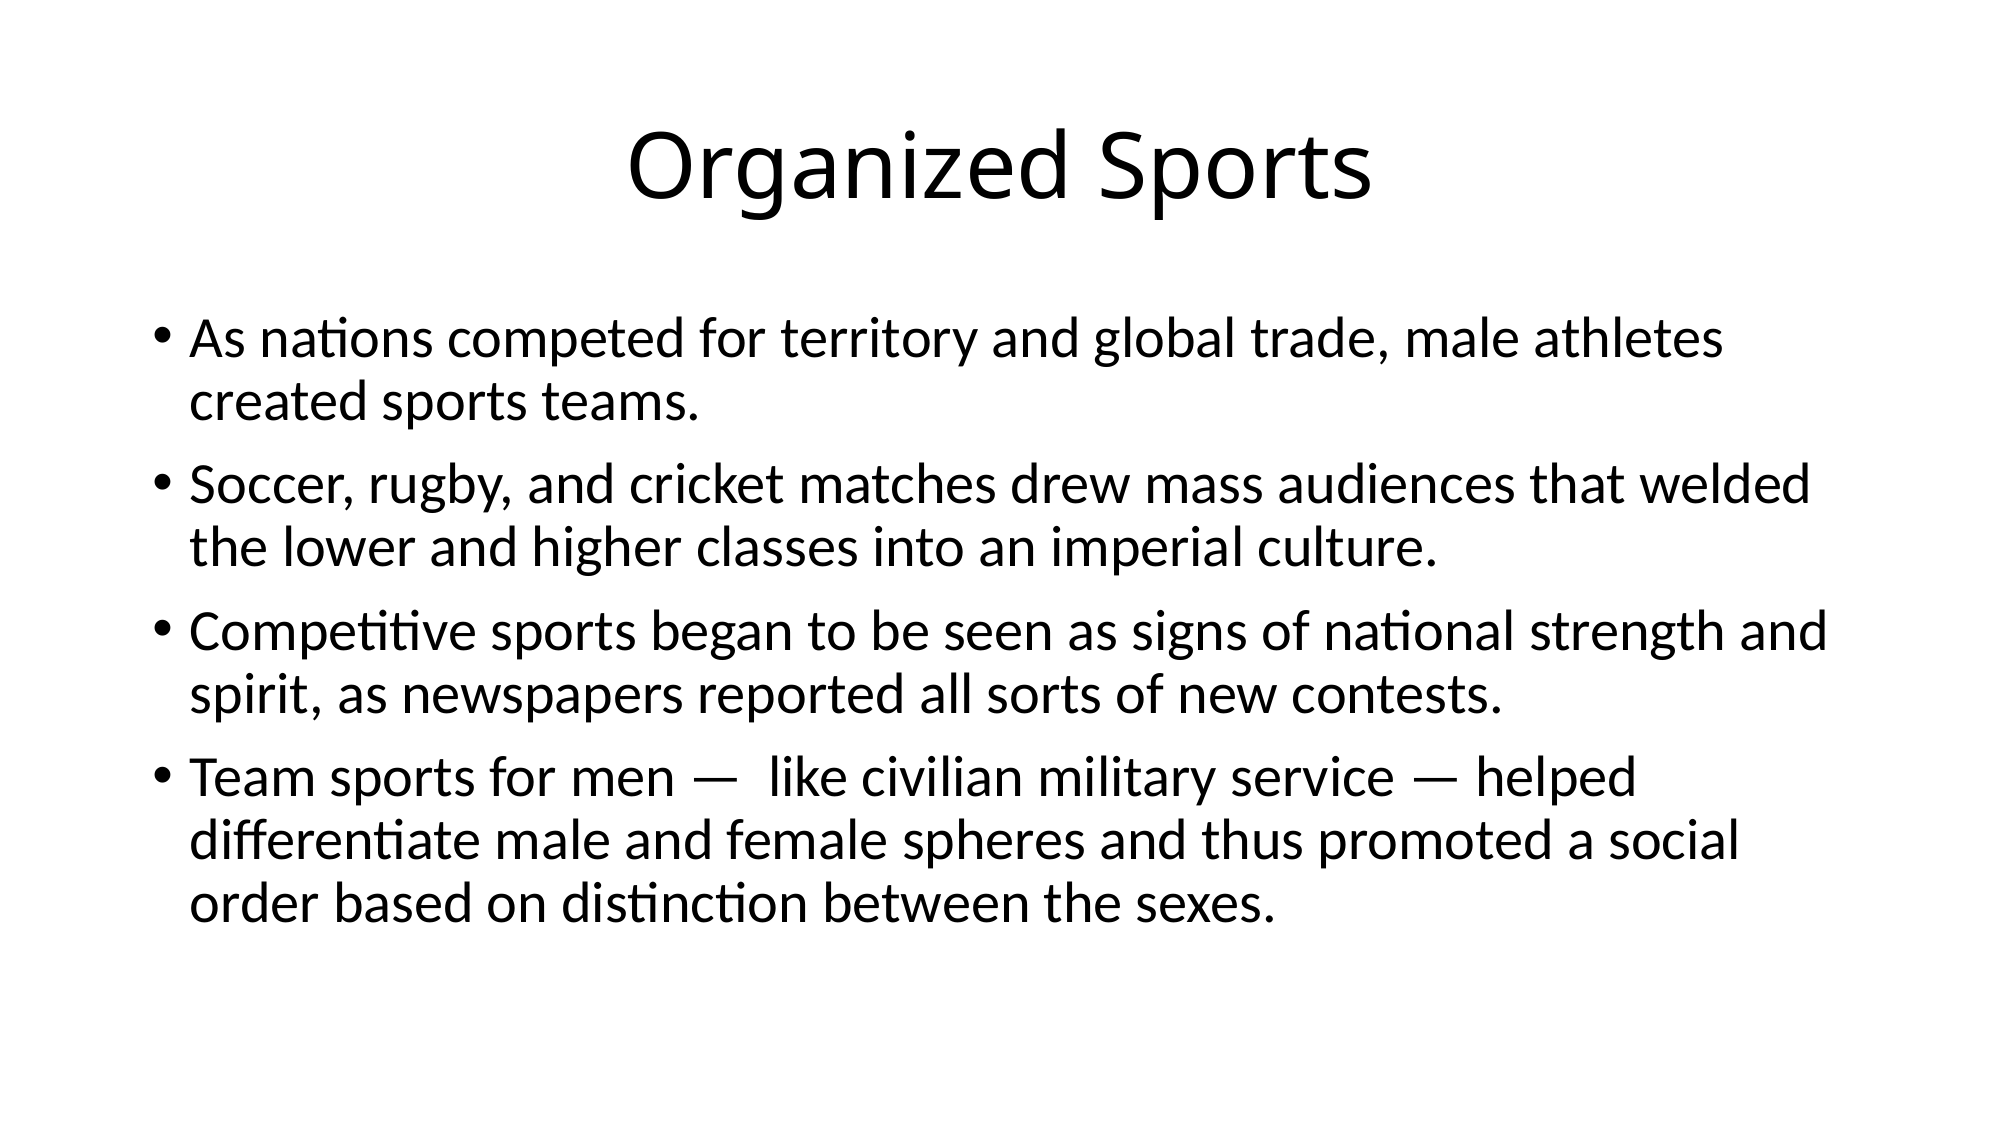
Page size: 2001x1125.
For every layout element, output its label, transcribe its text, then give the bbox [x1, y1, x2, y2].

list As nations competed for territory and global trade, male athletes created sports teams. Soccer, rugby, and cricket matches drew mass audiences that welded the lower and higher classes into an imperial culture. Competitive sports began to be seen as signs of national strength and spirit, as newspapers reported all sorts of new contests. Team sports for men — like civilian military service — helped differentiate male and female spheres and thus promoted a social order based on distinction between the sexes. [137, 299, 1863, 1014]
title Organized Sports [137, 59, 1863, 278]
